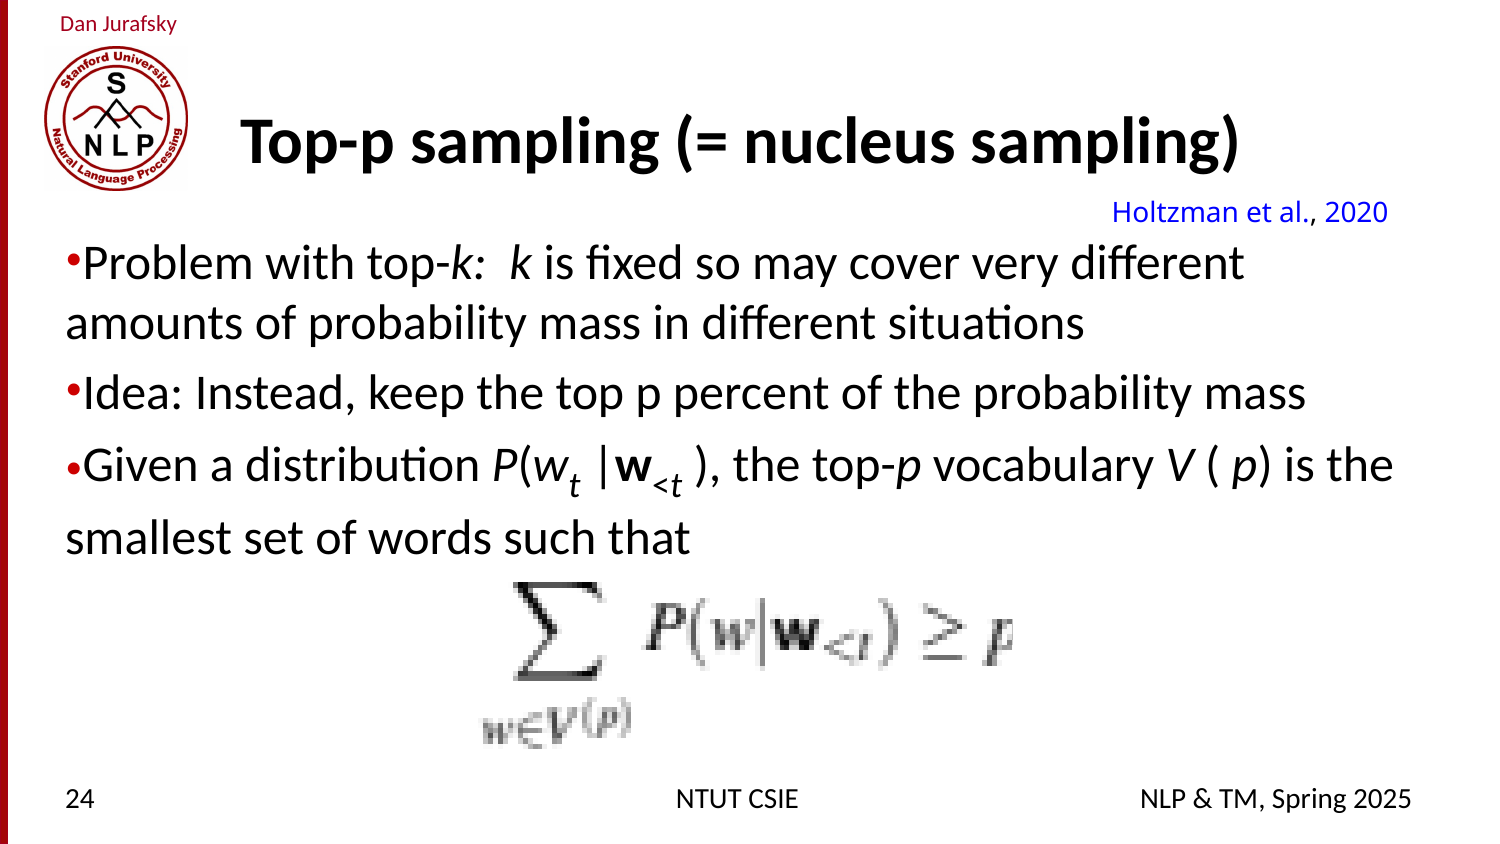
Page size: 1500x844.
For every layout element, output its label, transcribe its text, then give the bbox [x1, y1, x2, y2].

list Problem with top-k: k is fixed so may cover very different amounts of probability mass in different situations Idea: Instead, keep the top p percent of the probability mass Given a distribution P(wt |w<t ), the top-p vocabulary V ( p) is the smallest set of words such that [50, 221, 1450, 769]
slide_number 24 [49, 771, 376, 829]
picture [459, 557, 1013, 760]
picture [44, 46, 188, 191]
footer NTUT CSIE [499, 771, 976, 829]
title Top-p sampling (= nucleus sampling) [225, 62, 1450, 185]
slide_number NLP & TM, Spring 2025 [1124, 771, 1451, 829]
text_box Holtzman et al., 2020 [1096, 187, 1411, 236]
